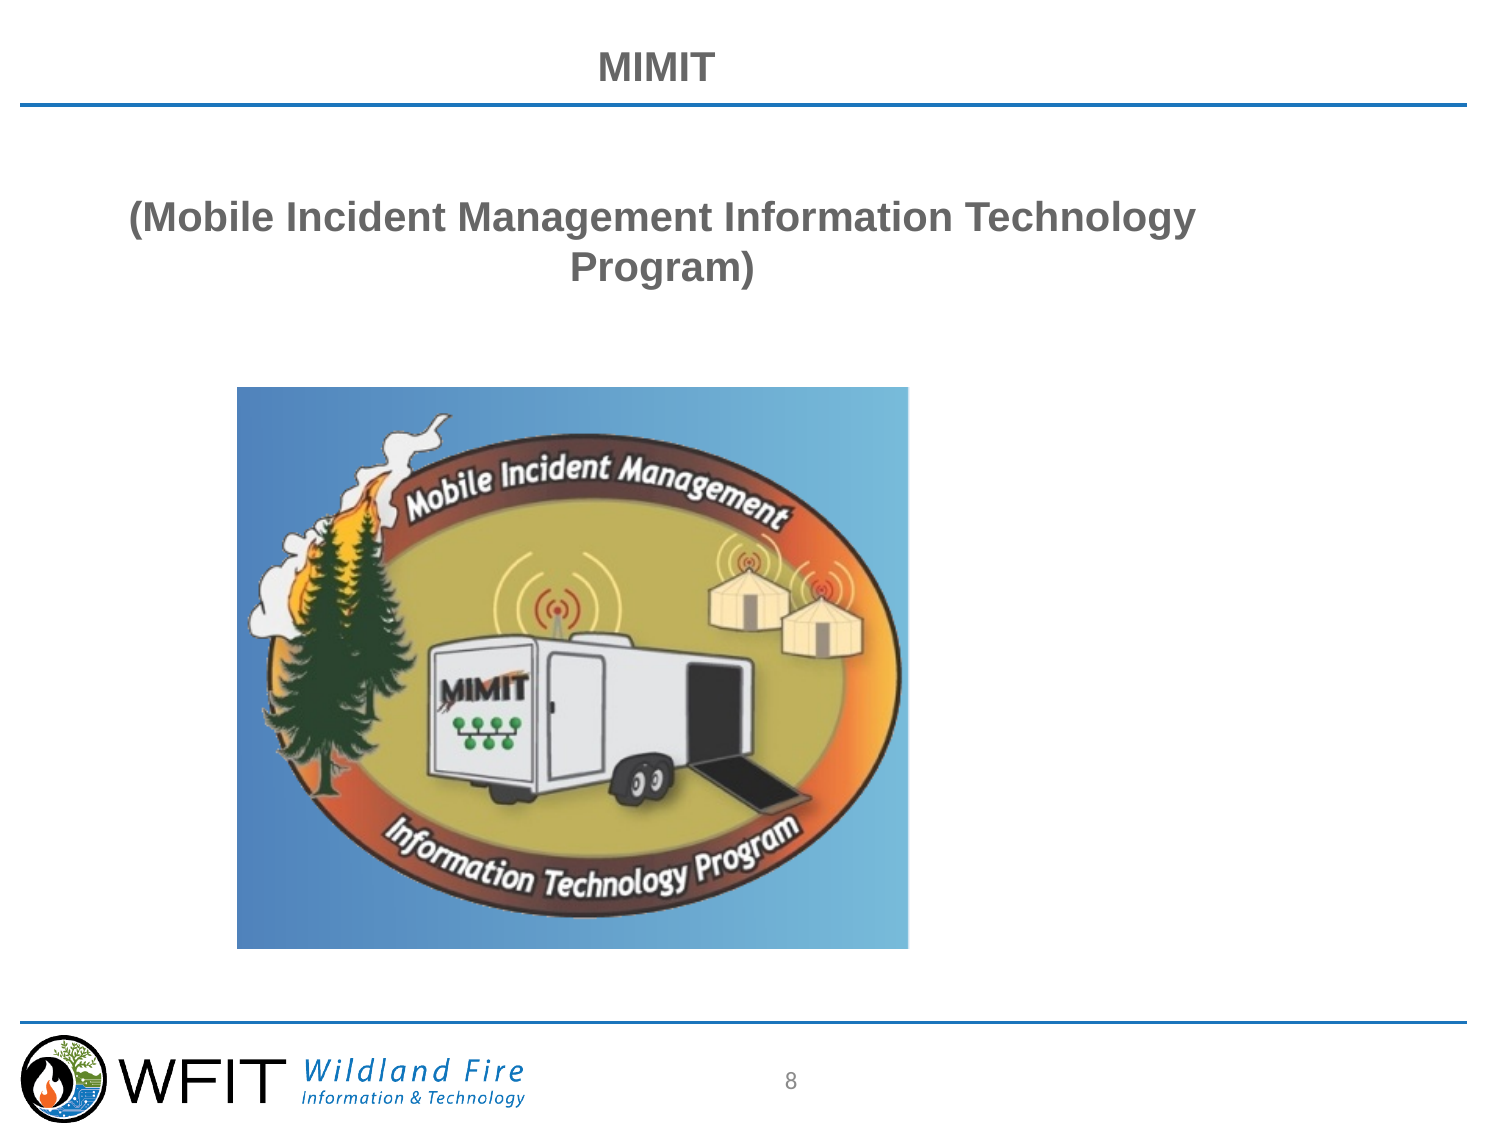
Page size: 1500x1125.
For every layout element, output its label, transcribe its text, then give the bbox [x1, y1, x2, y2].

picture [20, 1035, 525, 1123]
text_box MIMIT (Mobile Incident Management Information Technology Program) [24, 24, 1300, 150]
picture [237, 387, 910, 949]
